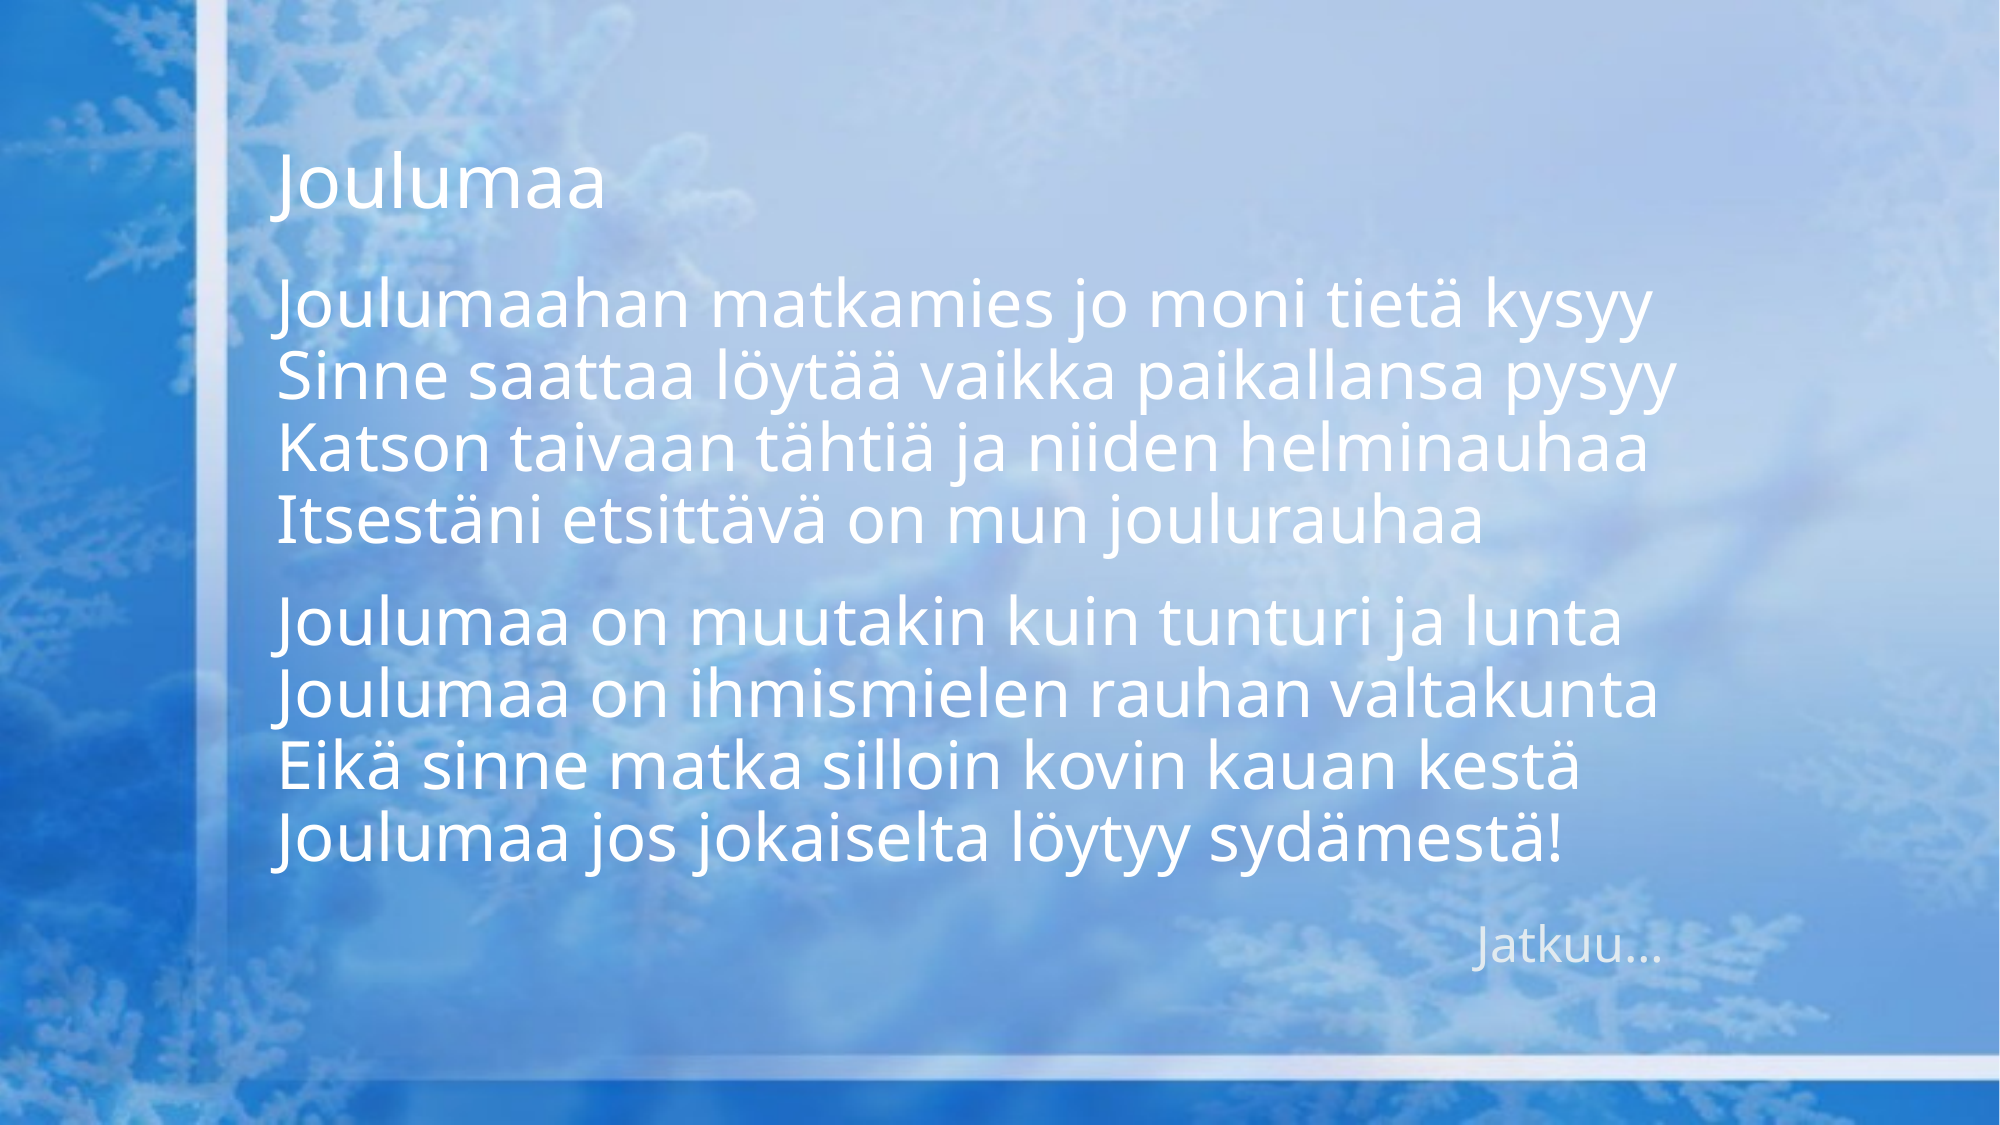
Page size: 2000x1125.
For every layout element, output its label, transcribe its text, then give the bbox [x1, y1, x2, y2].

title Joulumaa [261, 29, 1867, 233]
picture [0, 0, 2000, 1125]
list Joulumaahan matkamies jo moni tietä kysyy Sinne saattaa löytää vaikka paikallansa pysyy Katson taivaan tähtiä ja niiden helminauhaa Itsestäni etsittävä on mun joulurauhaa Joulumaa on muutakin kuin tunturi ja lunta Joulumaa on ihmismielen rauhan valtakunta Eikä sinne matka silloin kovin kauan kestä Joulumaa jos jokaiselta löytyy sydämestä! Jatkuu… [261, 262, 1867, 1013]
